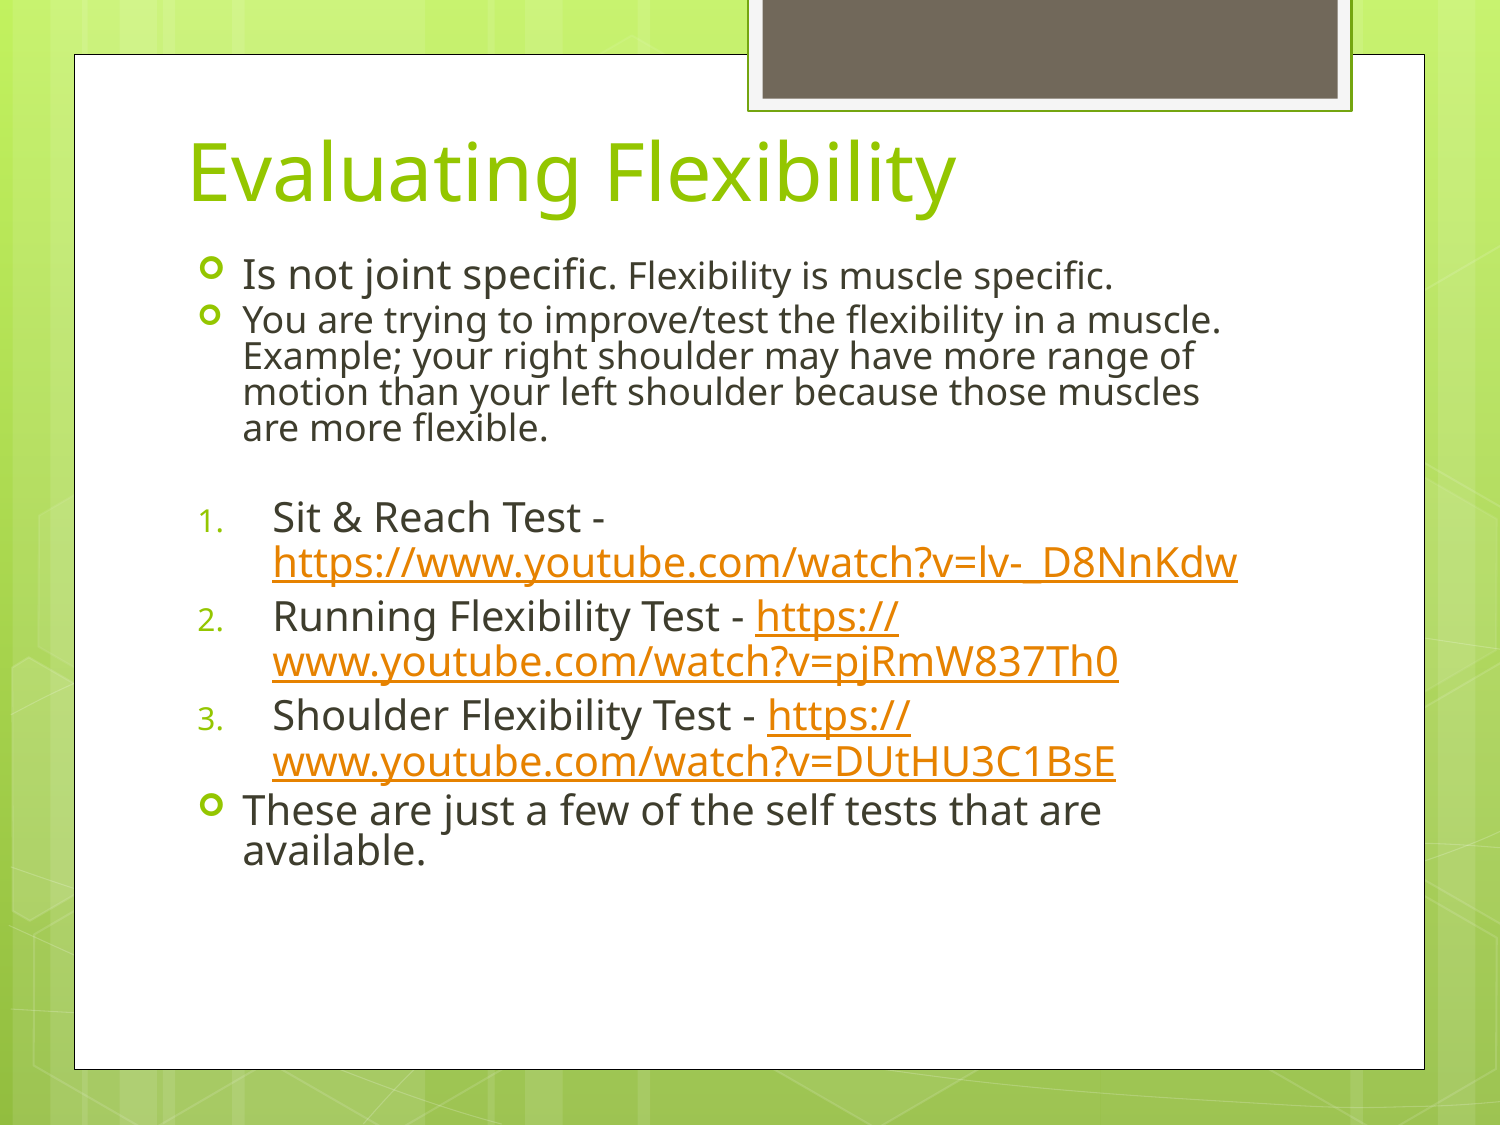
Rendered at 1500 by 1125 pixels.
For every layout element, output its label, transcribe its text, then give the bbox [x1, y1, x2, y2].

list Is not joint specific. Flexibility is muscle specific. You are trying to improve/test the flexibility in a muscle. Example; your right shoulder may have more range of motion than your left shoulder because those muscles are more flexible. Sit & Reach Test - https://www.youtube.com/watch?v=lv-_D8NnKdw Running Flexibility Test - https://www.youtube.com/watch?v=pjRmW837Th0 Shoulder Flexibility Test - https://www.youtube.com/watch?v=DUtHU3C1BsE These are just a few of the self tests that are available. [171, 249, 1283, 957]
title Evaluating Flexibility [171, 112, 1324, 225]
